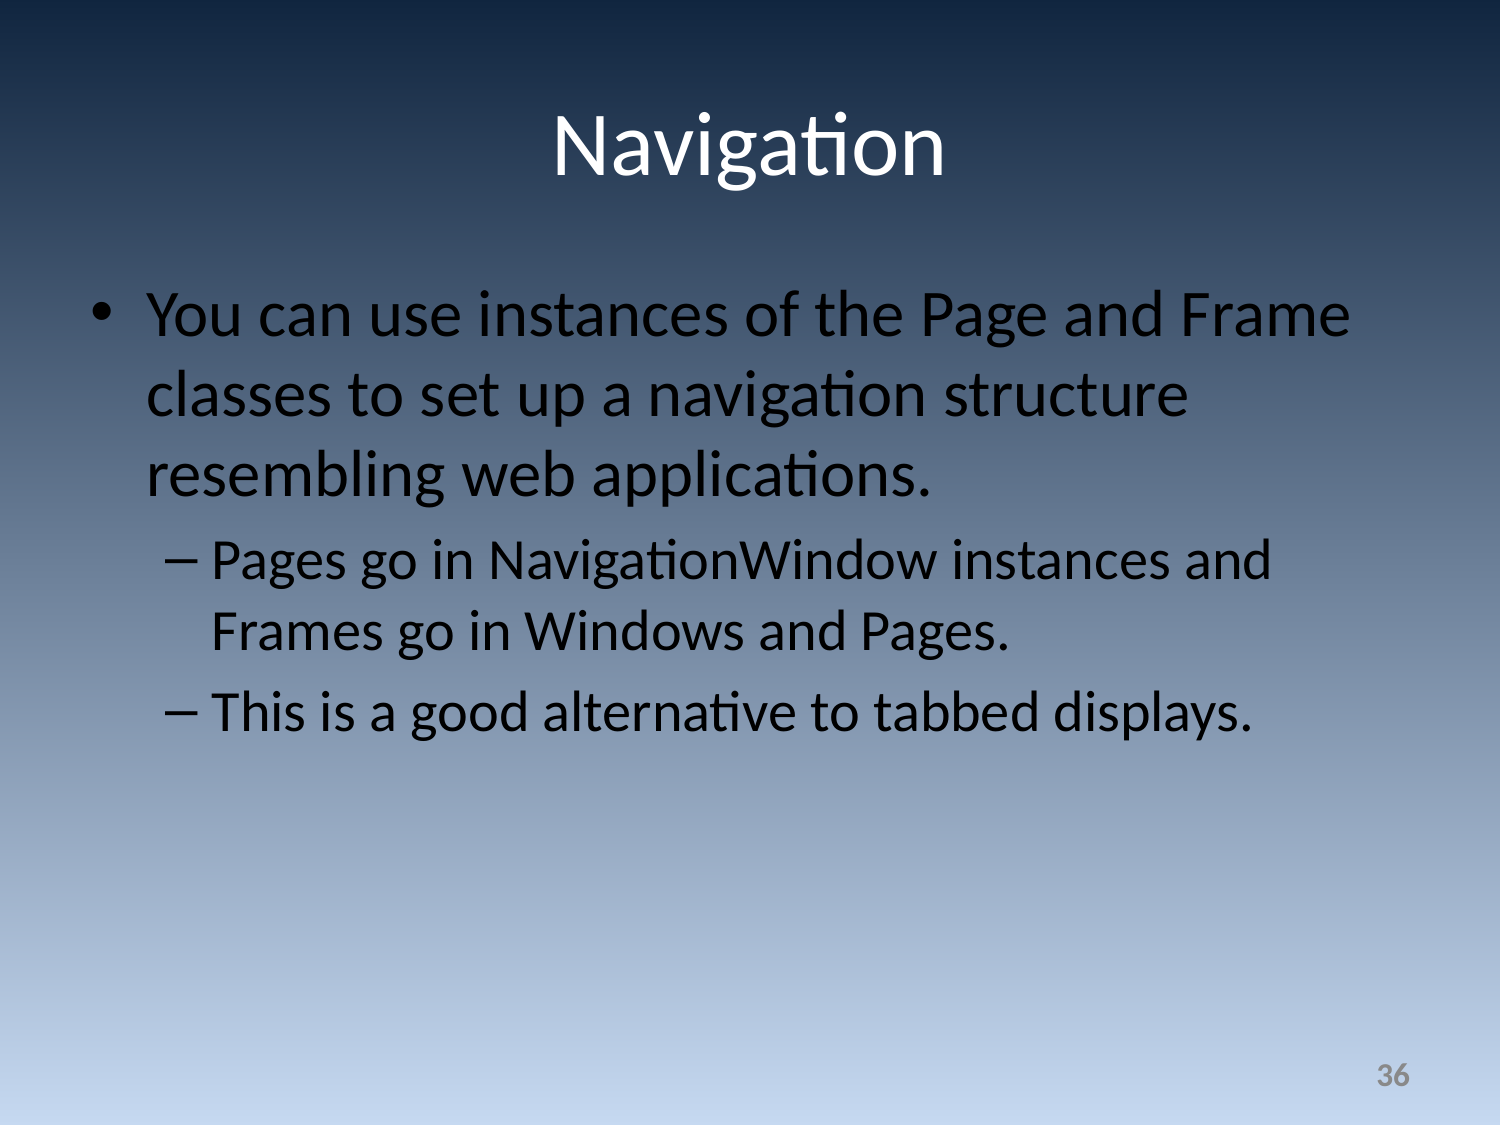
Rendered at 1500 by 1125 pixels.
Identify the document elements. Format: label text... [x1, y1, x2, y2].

slide_number 36 [1074, 1042, 1425, 1103]
title Navigation [75, 45, 1425, 233]
list You can use instances of the Page and Frame classes to set up a navigation structure resembling web applications. Pages go in NavigationWindow instances and Frames go in Windows and Pages. This is a good alternative to tabbed displays. [75, 262, 1425, 1005]
